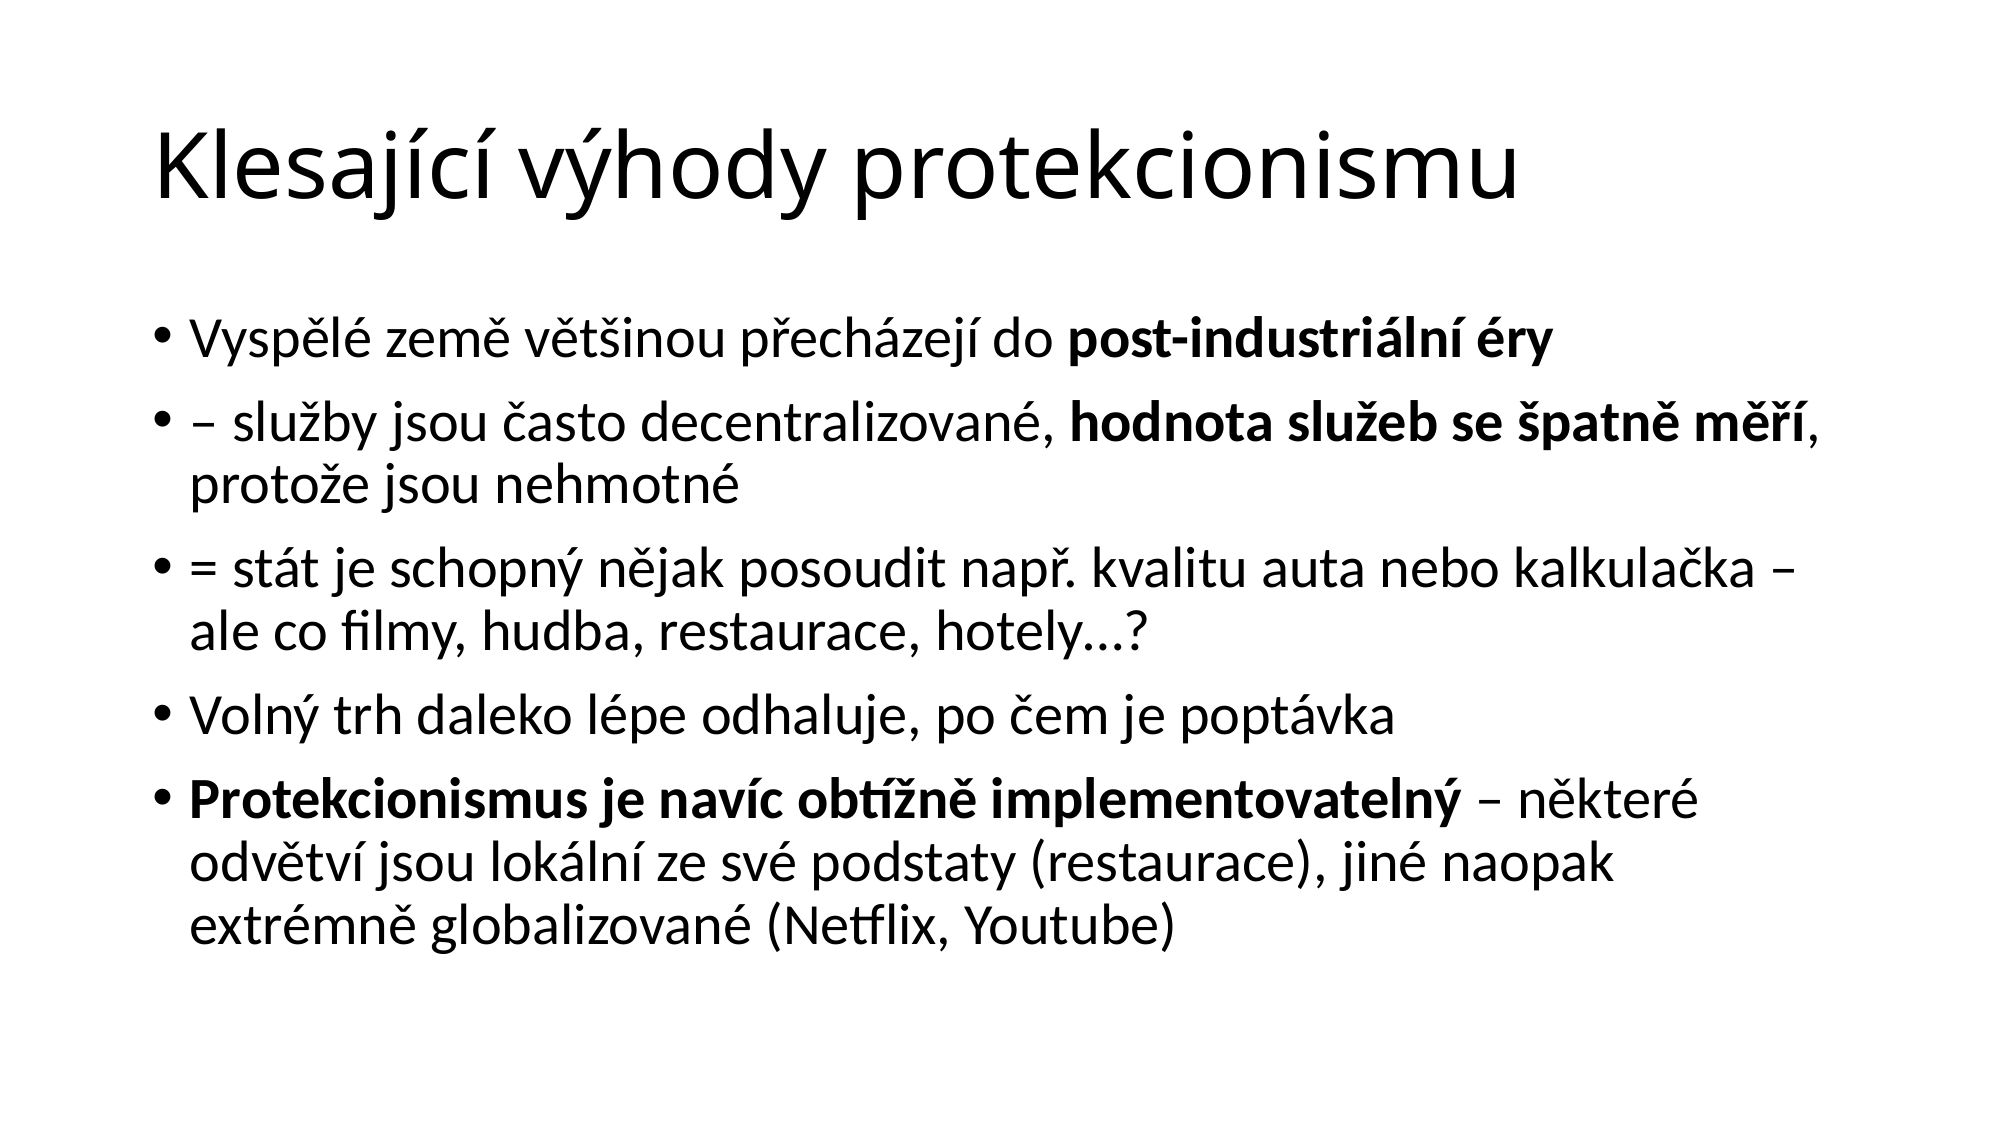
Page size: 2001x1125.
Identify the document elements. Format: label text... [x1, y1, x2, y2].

title Klesající výhody protekcionismu [137, 59, 1863, 278]
list Vyspělé země většinou přecházejí do post-industriální éry – služby jsou často decentralizované, hodnota služeb se špatně měří, protože jsou nehmotné = stát je schopný nějak posoudit např. kvalitu auta nebo kalkulačka – ale co filmy, hudba, restaurace, hotely…? Volný trh daleko lépe odhaluje, po čem je poptávka Protekcionismus je navíc obtížně implementovatelný – některé odvětví jsou lokální ze své podstaty (restaurace), jiné naopak extrémně globalizované (Netflix, Youtube) [137, 299, 1863, 1014]
